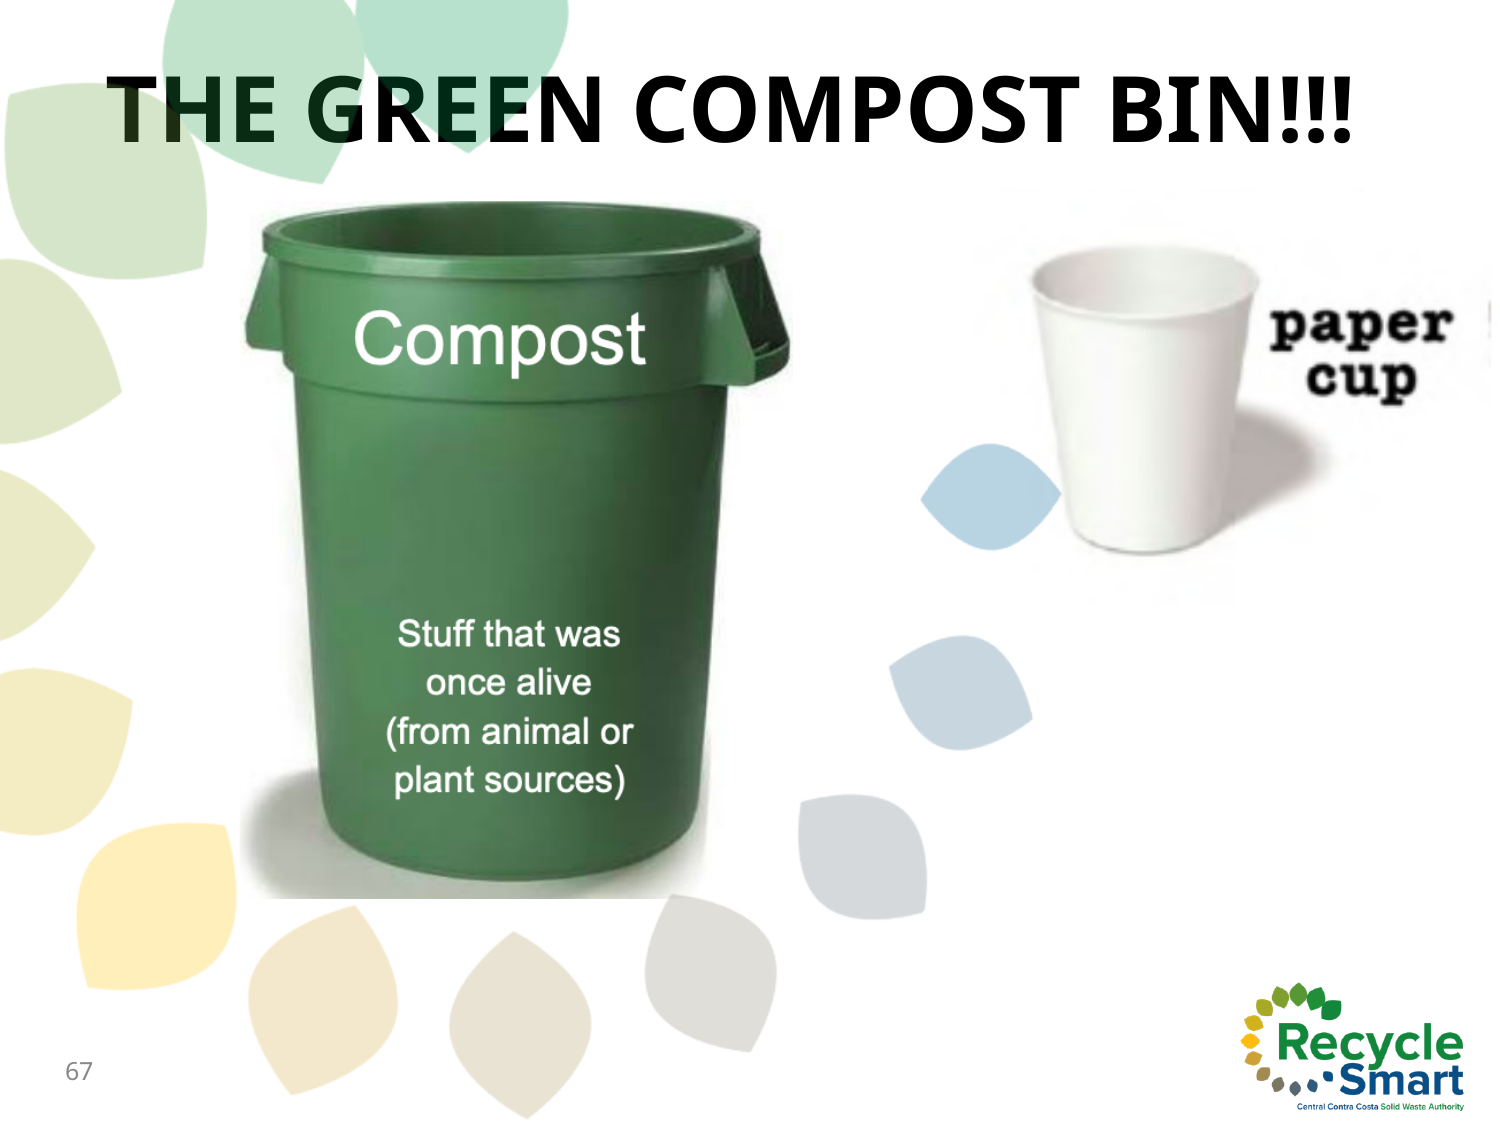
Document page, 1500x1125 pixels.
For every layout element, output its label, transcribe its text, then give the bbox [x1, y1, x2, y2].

picture [0, 0, 1500, 1125]
picture [1240, 982, 1464, 1111]
title THE GREEN COMPOST BIN!!! [978, 0, 1425, 172]
